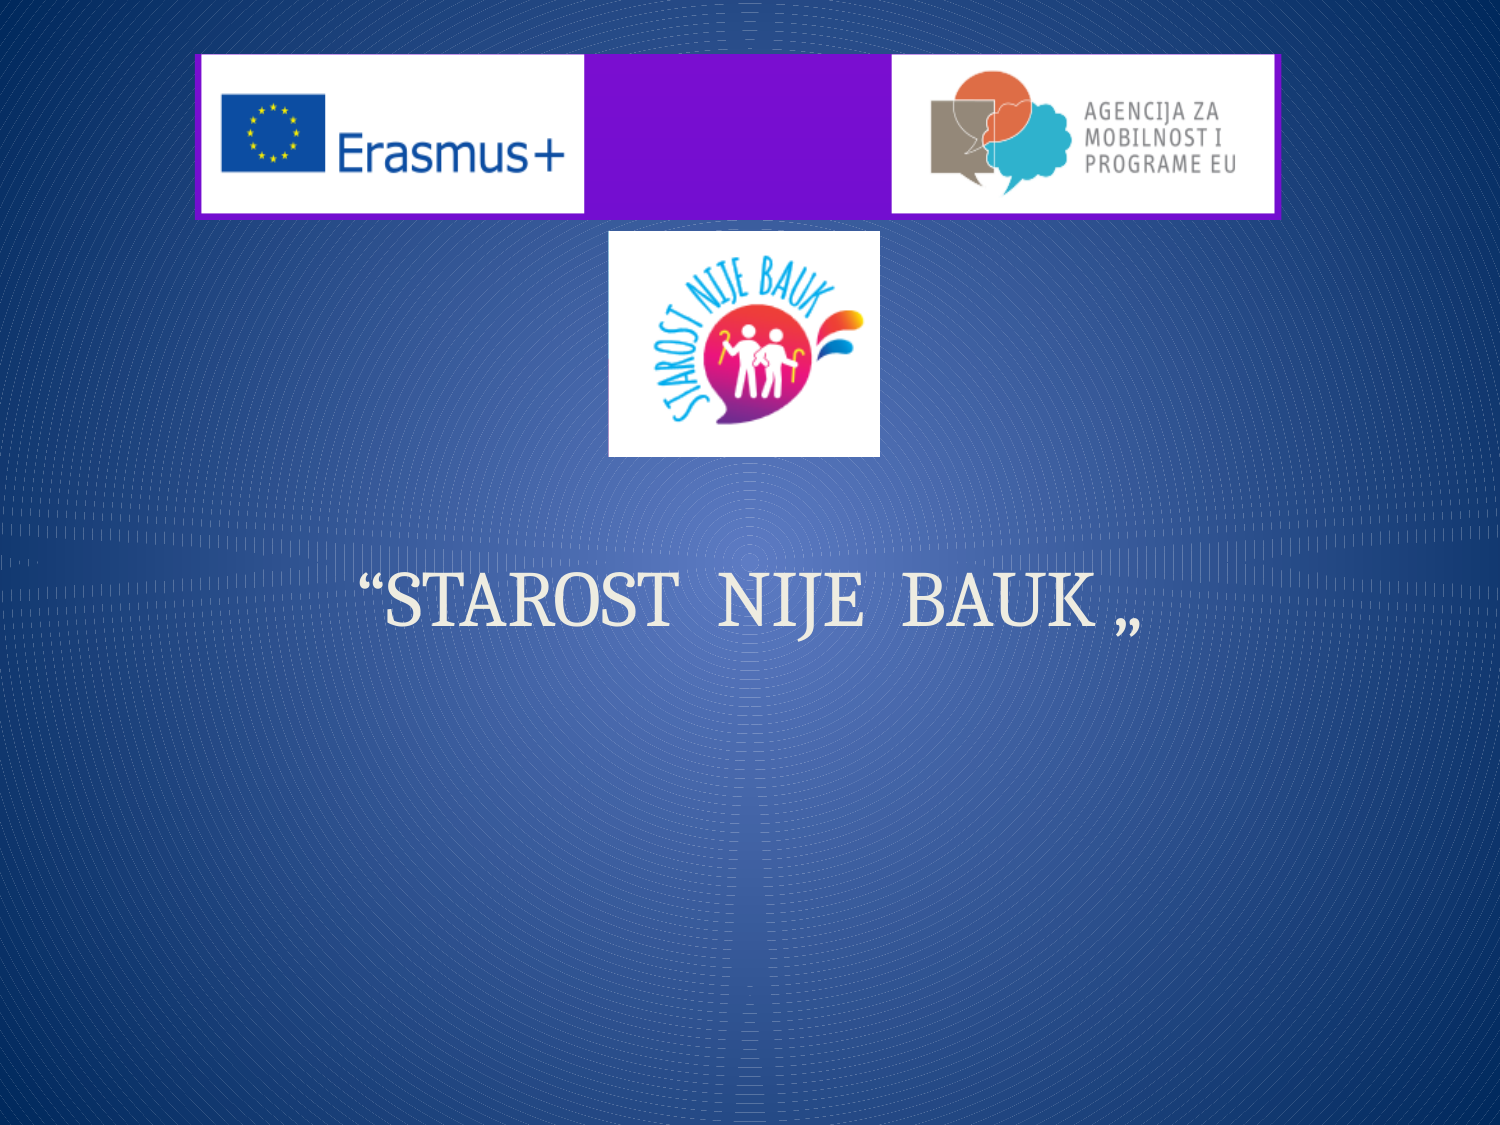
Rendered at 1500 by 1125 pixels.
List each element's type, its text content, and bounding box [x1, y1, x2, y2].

picture [608, 231, 881, 457]
title “STAROST NIJE BAUK „ [112, 538, 1388, 728]
picture [194, 54, 1282, 221]
